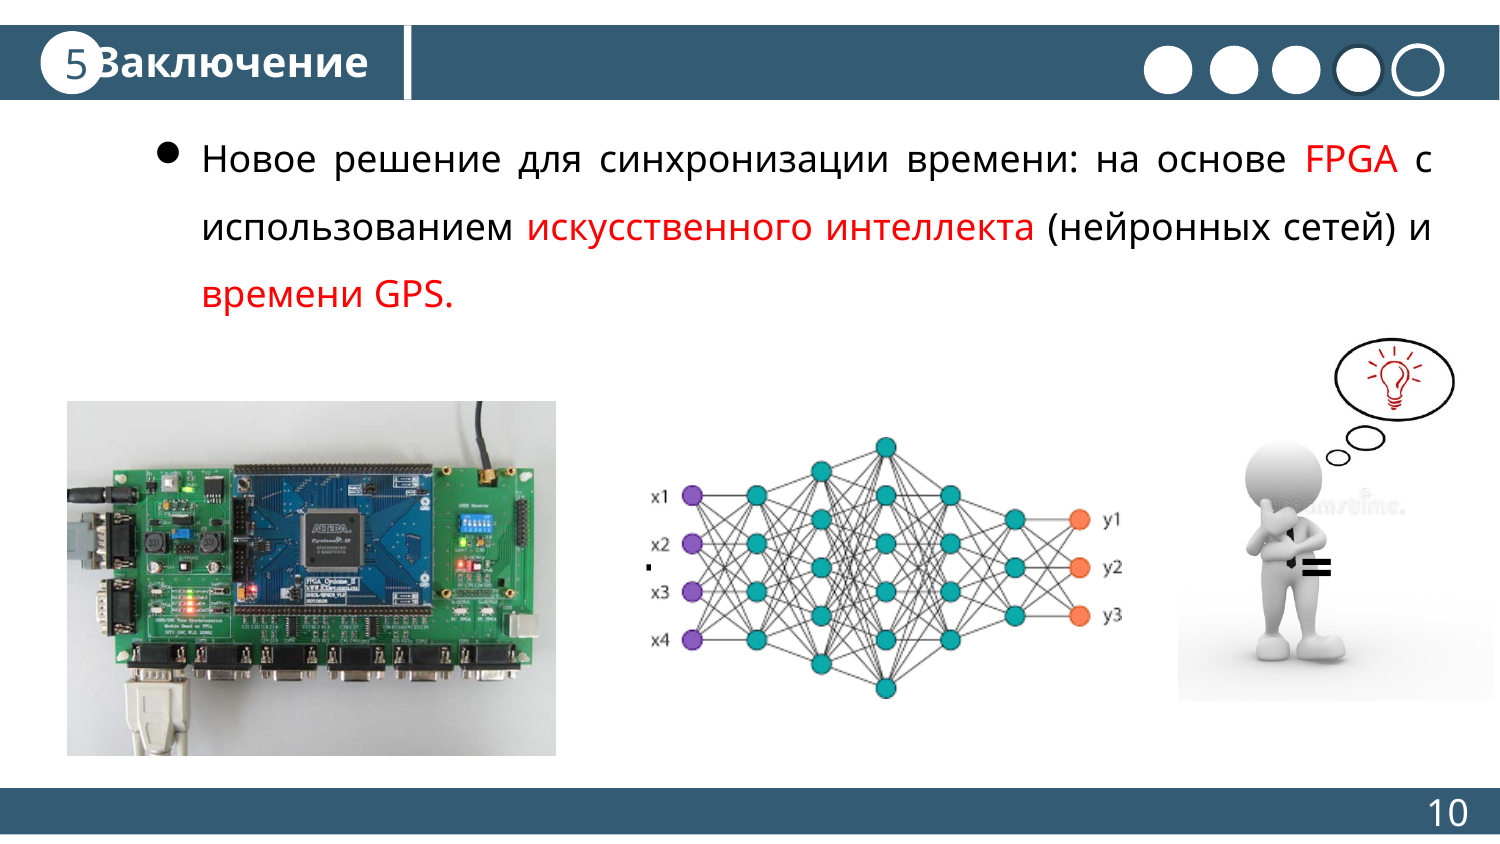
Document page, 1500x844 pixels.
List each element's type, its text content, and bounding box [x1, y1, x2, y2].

picture [1177, 301, 1494, 701]
text_box Новое решение для синхронизации времени: на основе FPGA с использованием искусственного интеллекта (нейронных сетей) и времени GPS. + = [142, 168, 1445, 664]
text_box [0, 781, 1500, 843]
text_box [0, 24, 1500, 101]
picture [650, 437, 1123, 700]
picture [61, 394, 561, 762]
